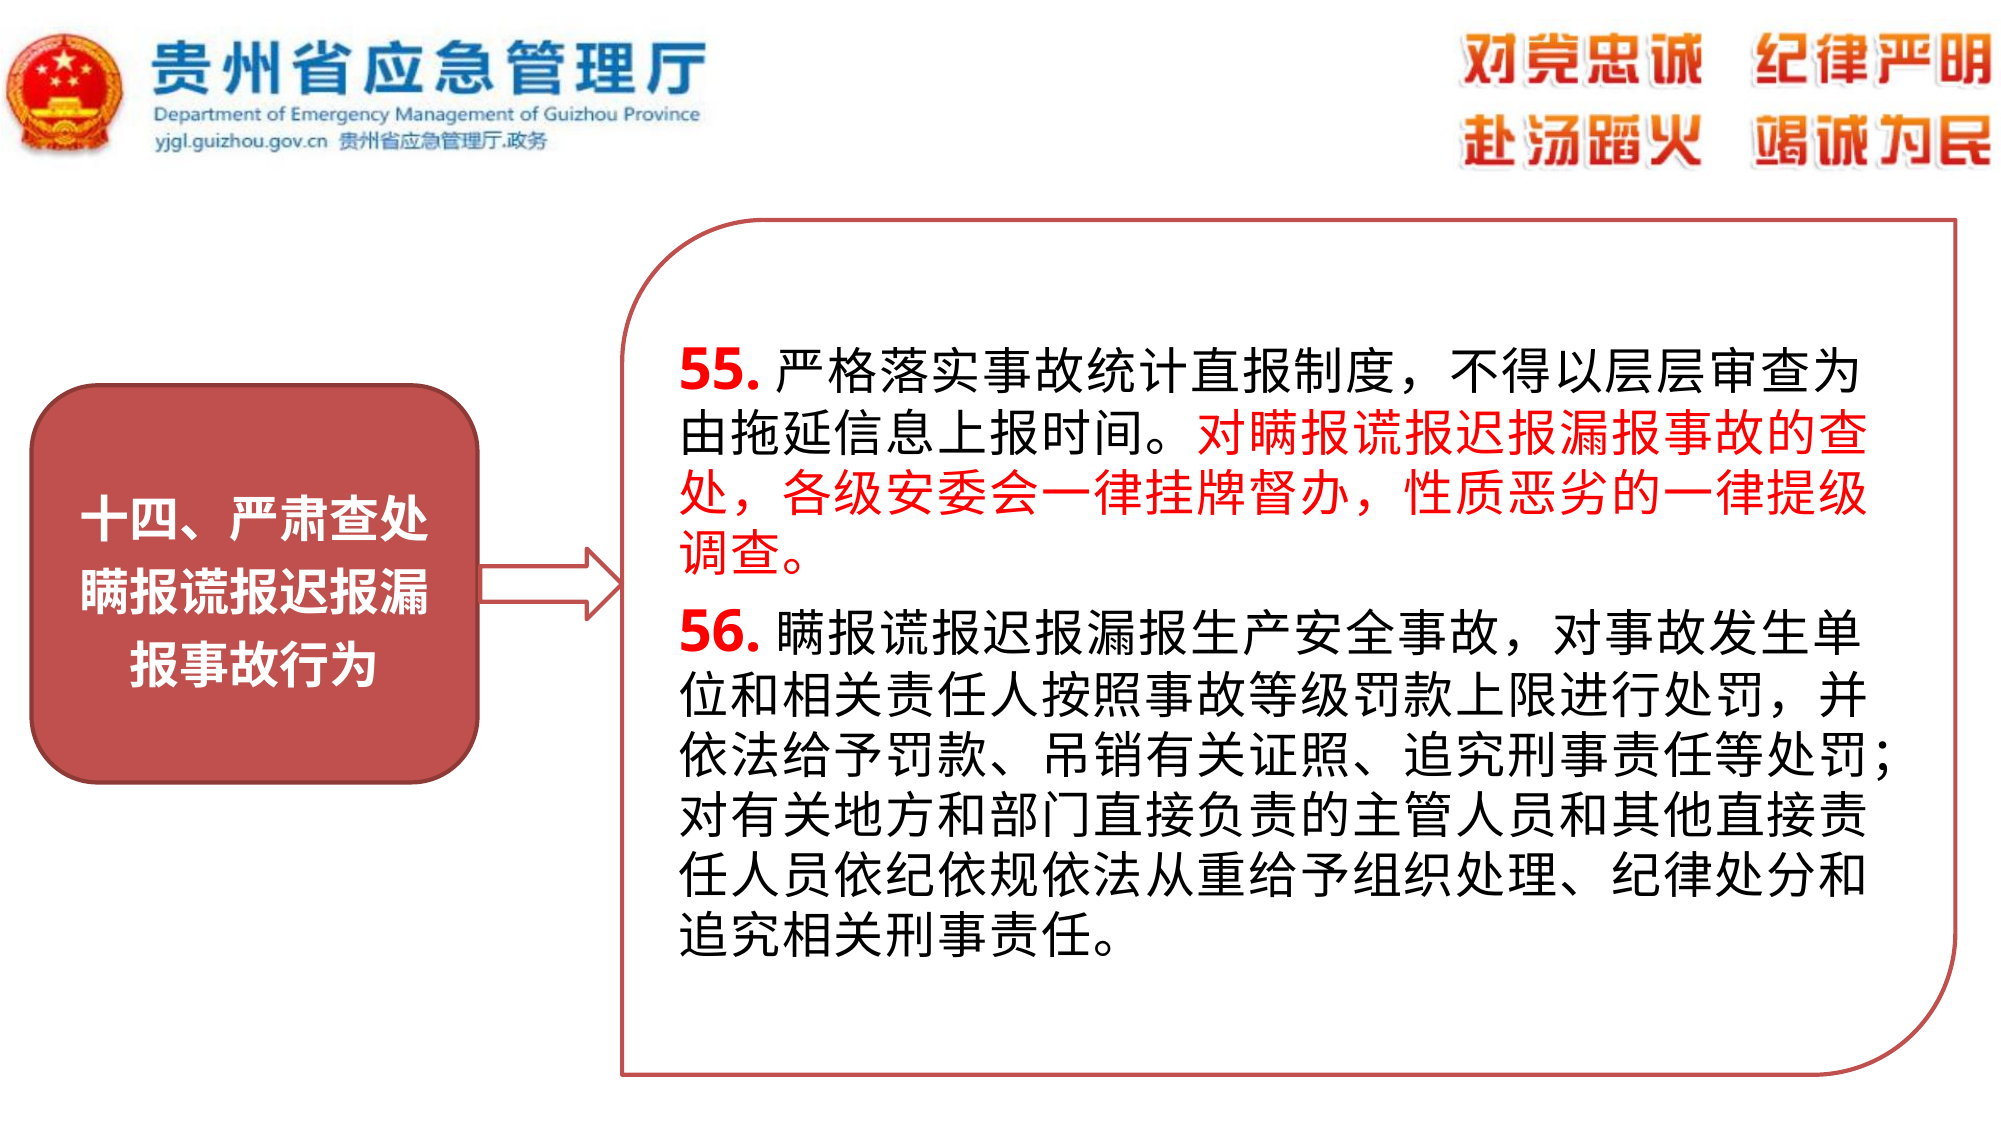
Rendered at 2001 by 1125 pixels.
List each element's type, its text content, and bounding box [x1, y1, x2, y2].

text_box [1453, 19, 2000, 180]
text_box [0, 1, 738, 184]
text_box 十四、严肃查处瞒报谎报迟报漏报事故行为 [29, 383, 480, 785]
text_box 55.严格落实事故统计直报制度，不得以层层审查为由拖延信息上报时间。对瞒报谎报迟报漏报事故的查处，各级安委会一律挂牌督办，性质恶劣的一律提级调查。 56.瞒报谎报迟报漏报生产安全事故，对事故发生单位和相关责任人按照事故等级罚款上限进行处罚，并依法给予罚款、吊销有关证照、追究刑事责任等处罚；对有关地方和部门直接负责的主管人员和其他直接责任人员依纪依规依法从重给予组织处理、纪律处分和追究相关刑事责任。 [620, 217, 1958, 1077]
text_box [478, 546, 625, 622]
